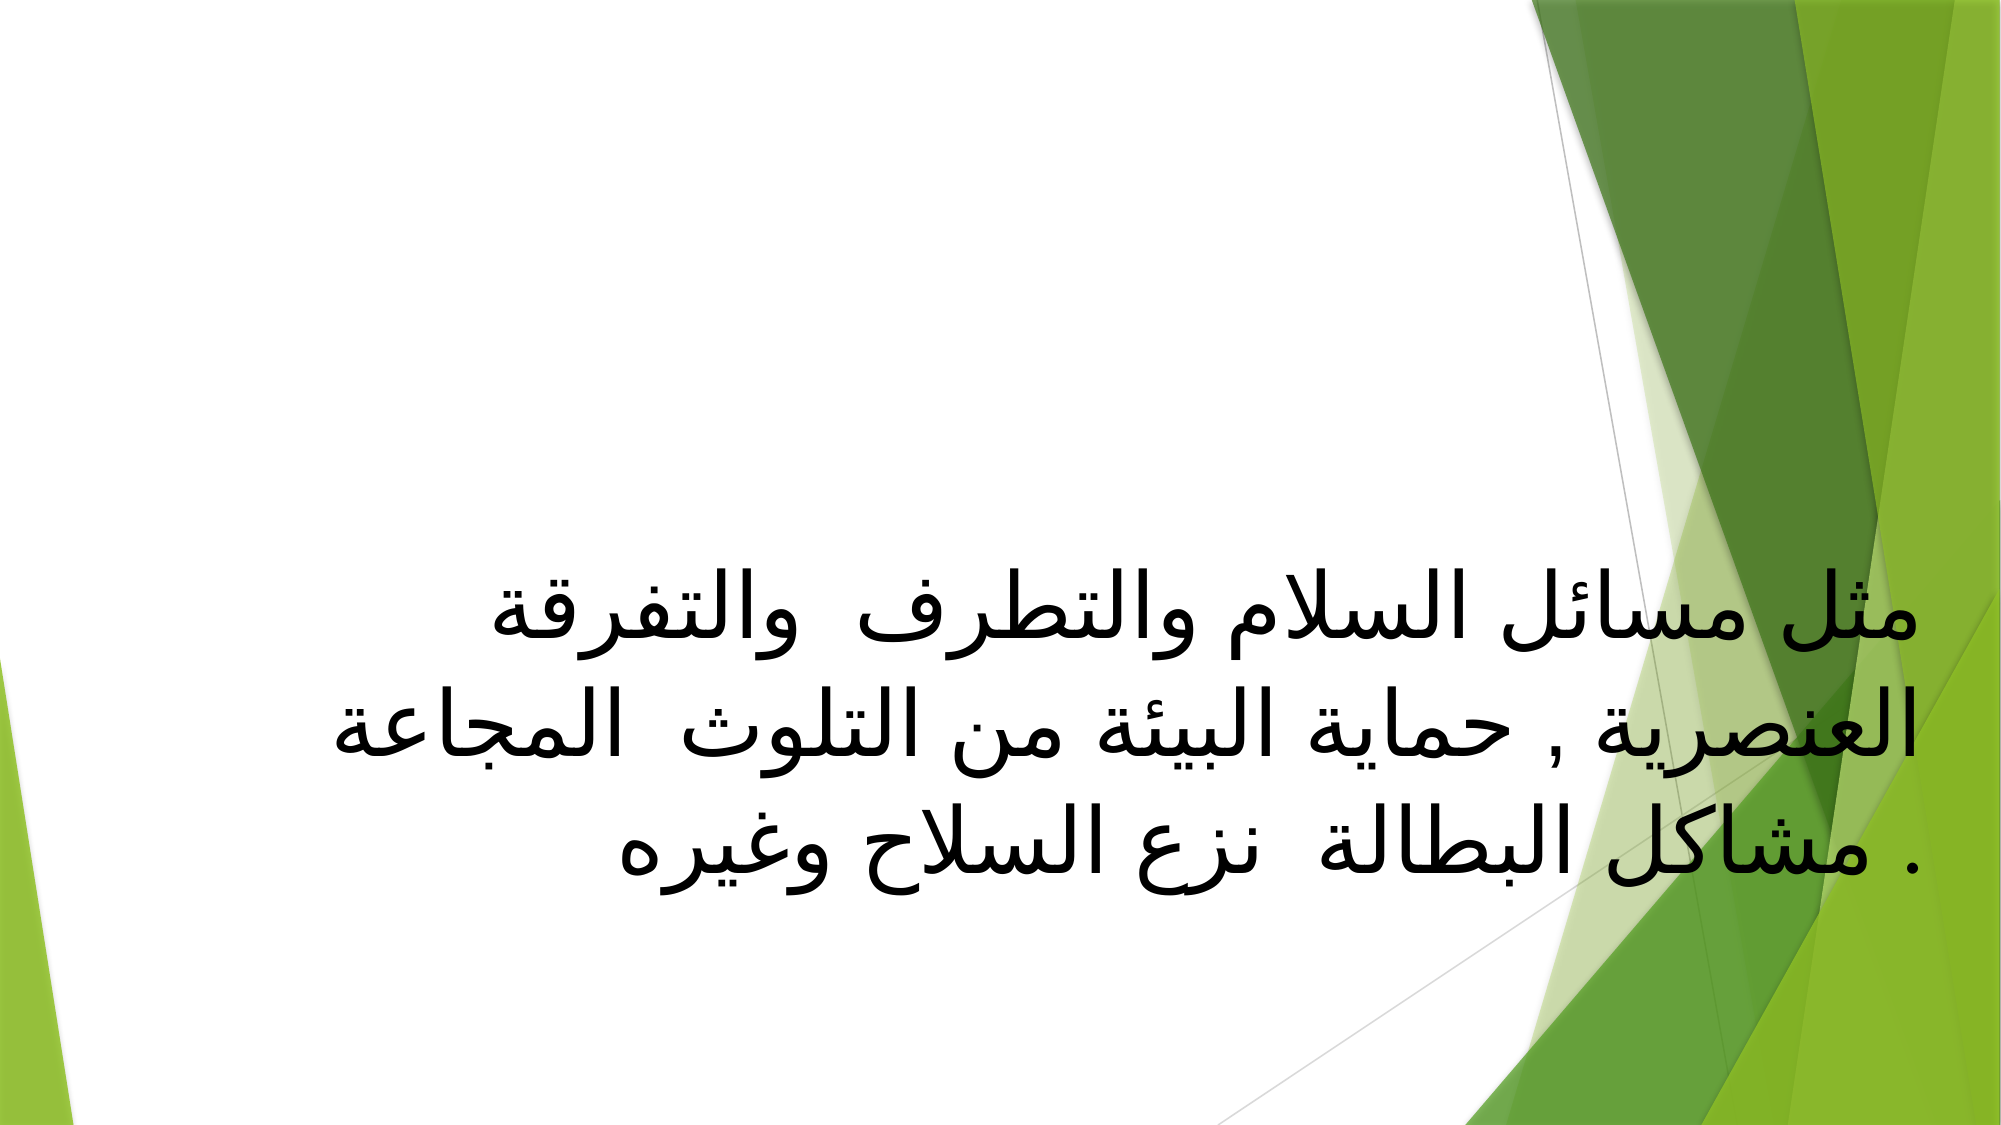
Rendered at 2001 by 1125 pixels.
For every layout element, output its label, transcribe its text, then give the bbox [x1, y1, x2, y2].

text_box مثل مسائل السلام والتطرف والتفرقة العنصرية , حماية البيئة من التلوث المجاعة مشاكل البطالة نزع السلاح وغيره . [178, 531, 1940, 1034]
